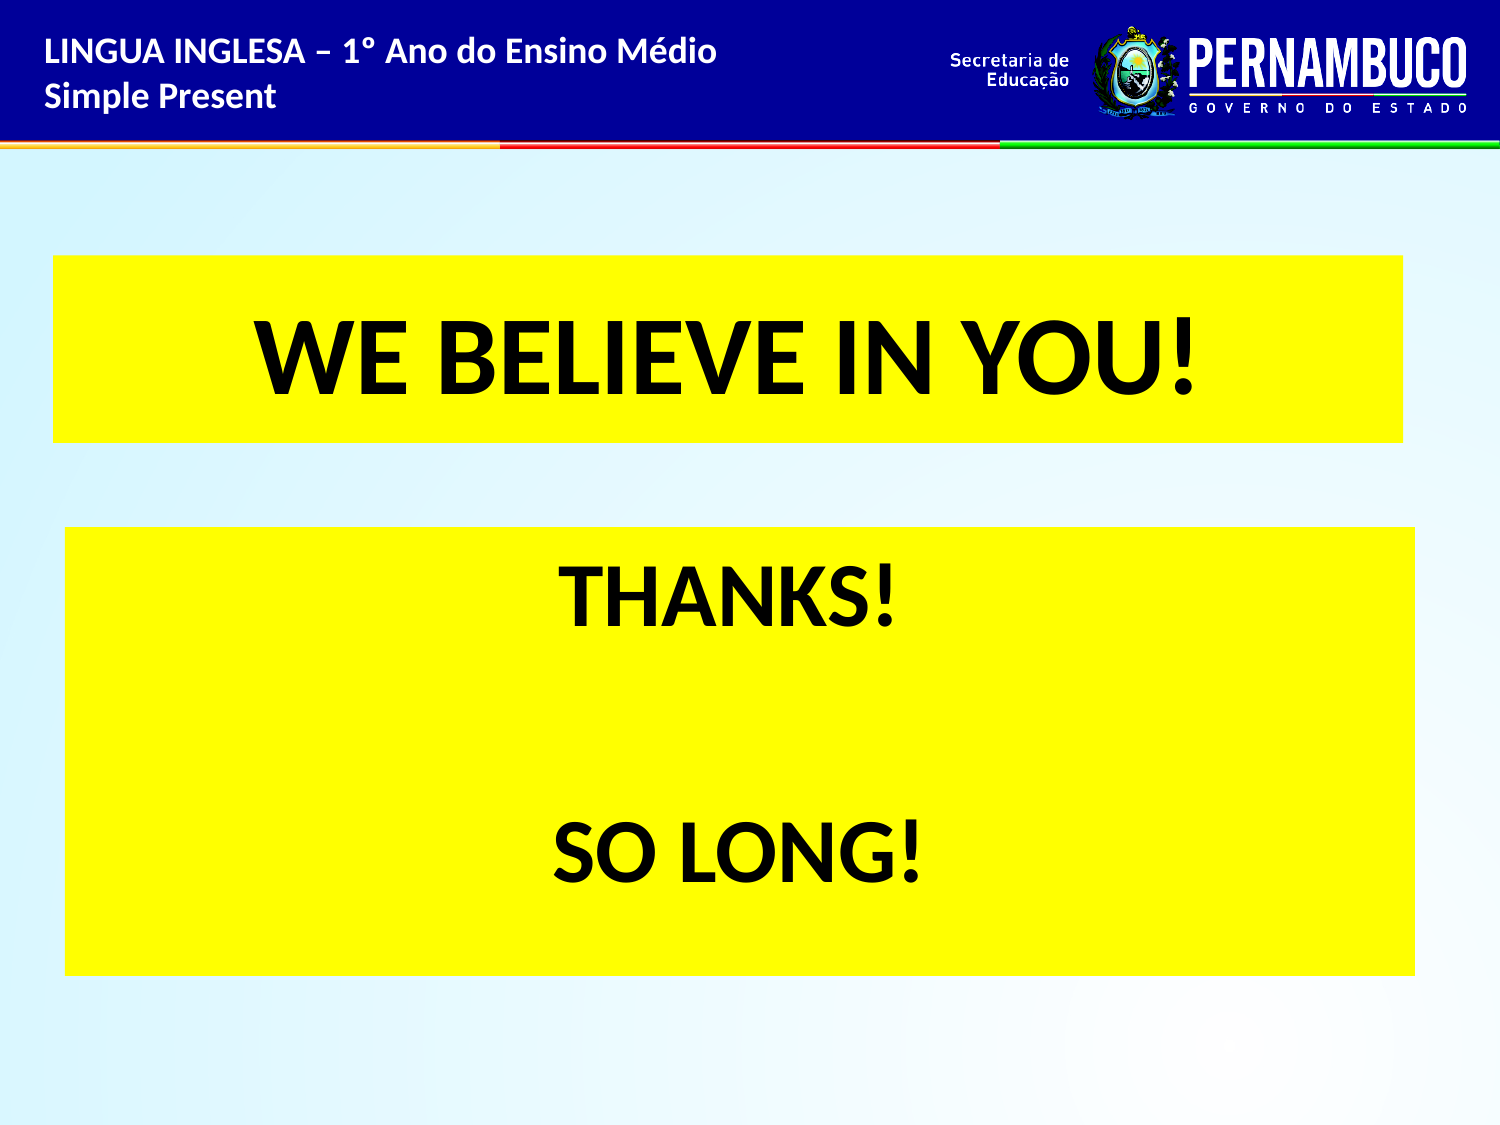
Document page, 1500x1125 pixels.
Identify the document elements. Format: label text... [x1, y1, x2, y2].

picture [0, 0, 1500, 1125]
list THANKS! SO LONG! [64, 527, 1415, 976]
title WE BELIEVE IN YOU! [53, 255, 1404, 443]
text_box LINGUA INGLESA – 1º Ano do Ensino Médio Simple Present [29, 18, 963, 124]
